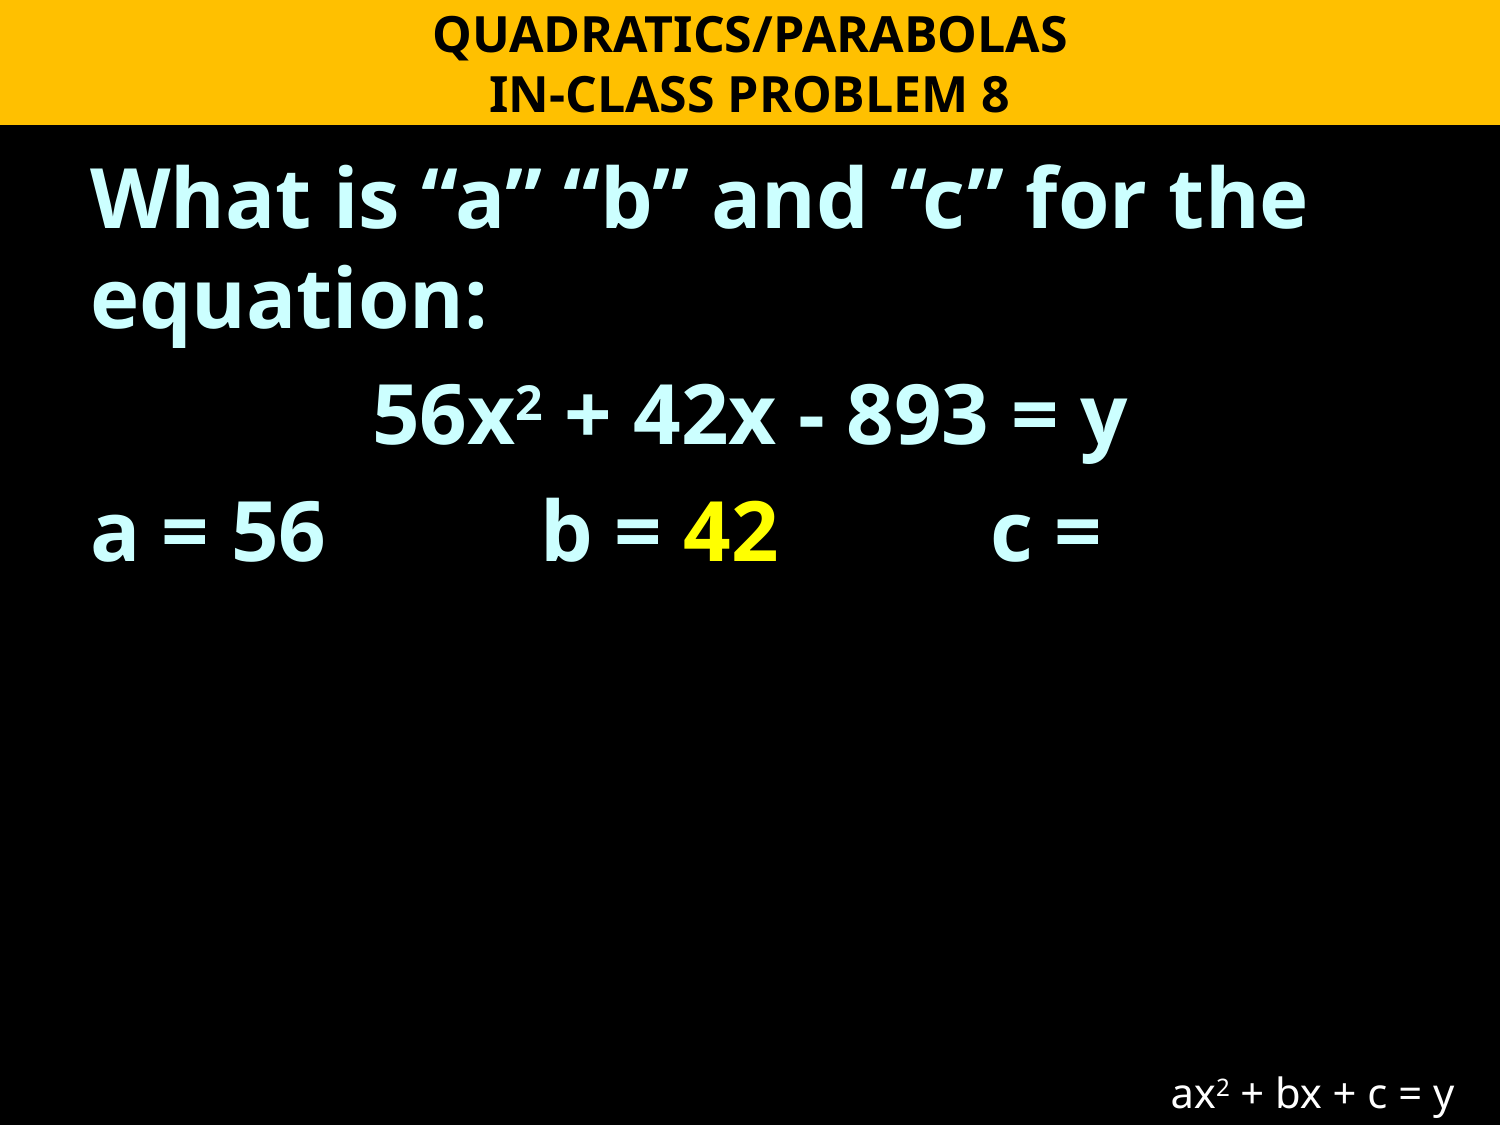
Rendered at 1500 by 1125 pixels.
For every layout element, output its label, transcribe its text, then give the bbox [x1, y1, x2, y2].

text_box QUADRATICS/PARABOLAS IN-CLASS PROBLEM 8 [0, 0, 1500, 125]
list What is “a” “b” and “c” for the equation: 56x2 + 42x - 893 = y a = 56 b = 42 c = [75, 137, 1425, 1063]
text_box ax2 + bx + c = y [1124, 1059, 1500, 1125]
